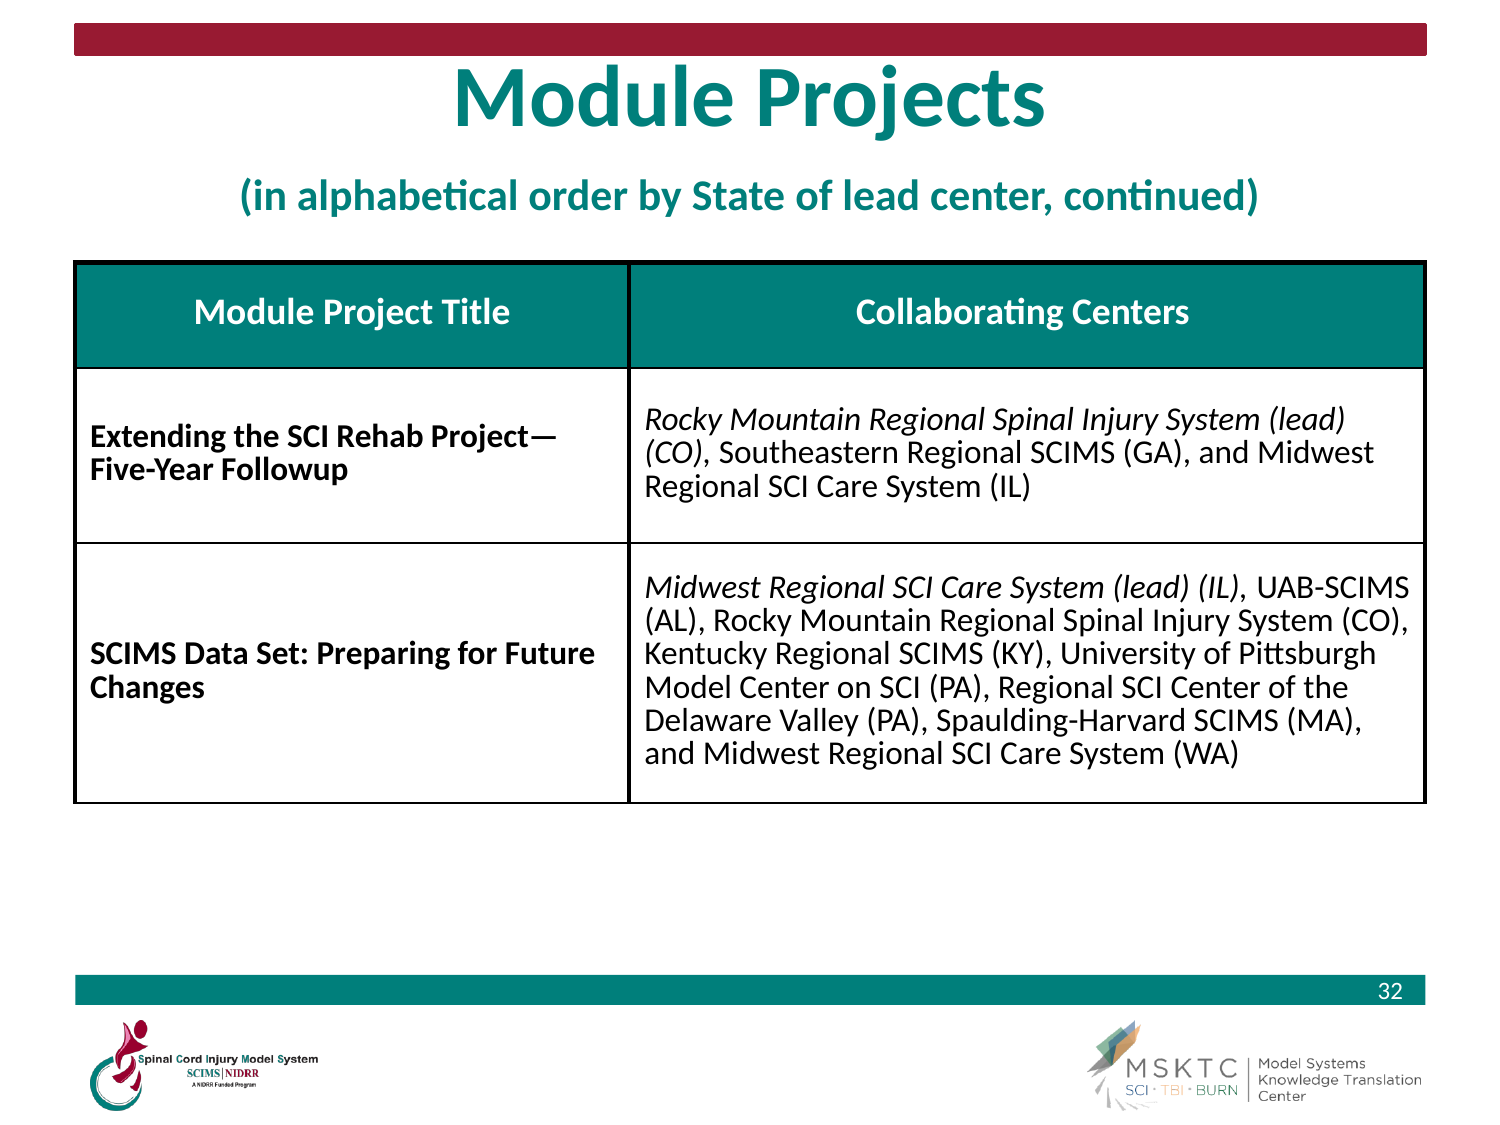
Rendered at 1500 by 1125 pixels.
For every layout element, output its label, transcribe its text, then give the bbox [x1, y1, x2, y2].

table_cell Rocky Mountain Regional Spinal Injury System (lead) (CO), Southeastern Regional SCIMS (GA), and Midwest Regional SCI Care System (IL) [631, 369, 1423, 542]
title Module Projects (in alphabetical order by State of lead center, continued) [73, 53, 1427, 234]
picture [1087, 1020, 1421, 1111]
table_header Collaborating Centers [631, 265, 1423, 367]
picture [90, 1020, 318, 1111]
table_cell SCIMS Data Set: Preparing for Future Changes [77, 544, 627, 802]
table_cell Midwest Regional SCI Care System (lead) (IL), UAB-SCIMS (AL), Rocky Mountain Regional Spinal Injury System (CO), Kentucky Regional SCIMS (KY), University of Pittsburgh Model Center on SCI (PA), Regional SCI Center of the Delaware Valley (PA), Spaulding-Harvard SCIMS (MA), and Midwest Regional SCI Care System (WA) [631, 544, 1423, 802]
table_cell Extending the SCI Rehab Project—Five-Year Followup [77, 369, 627, 542]
table_header Module Project Title [77, 265, 627, 367]
